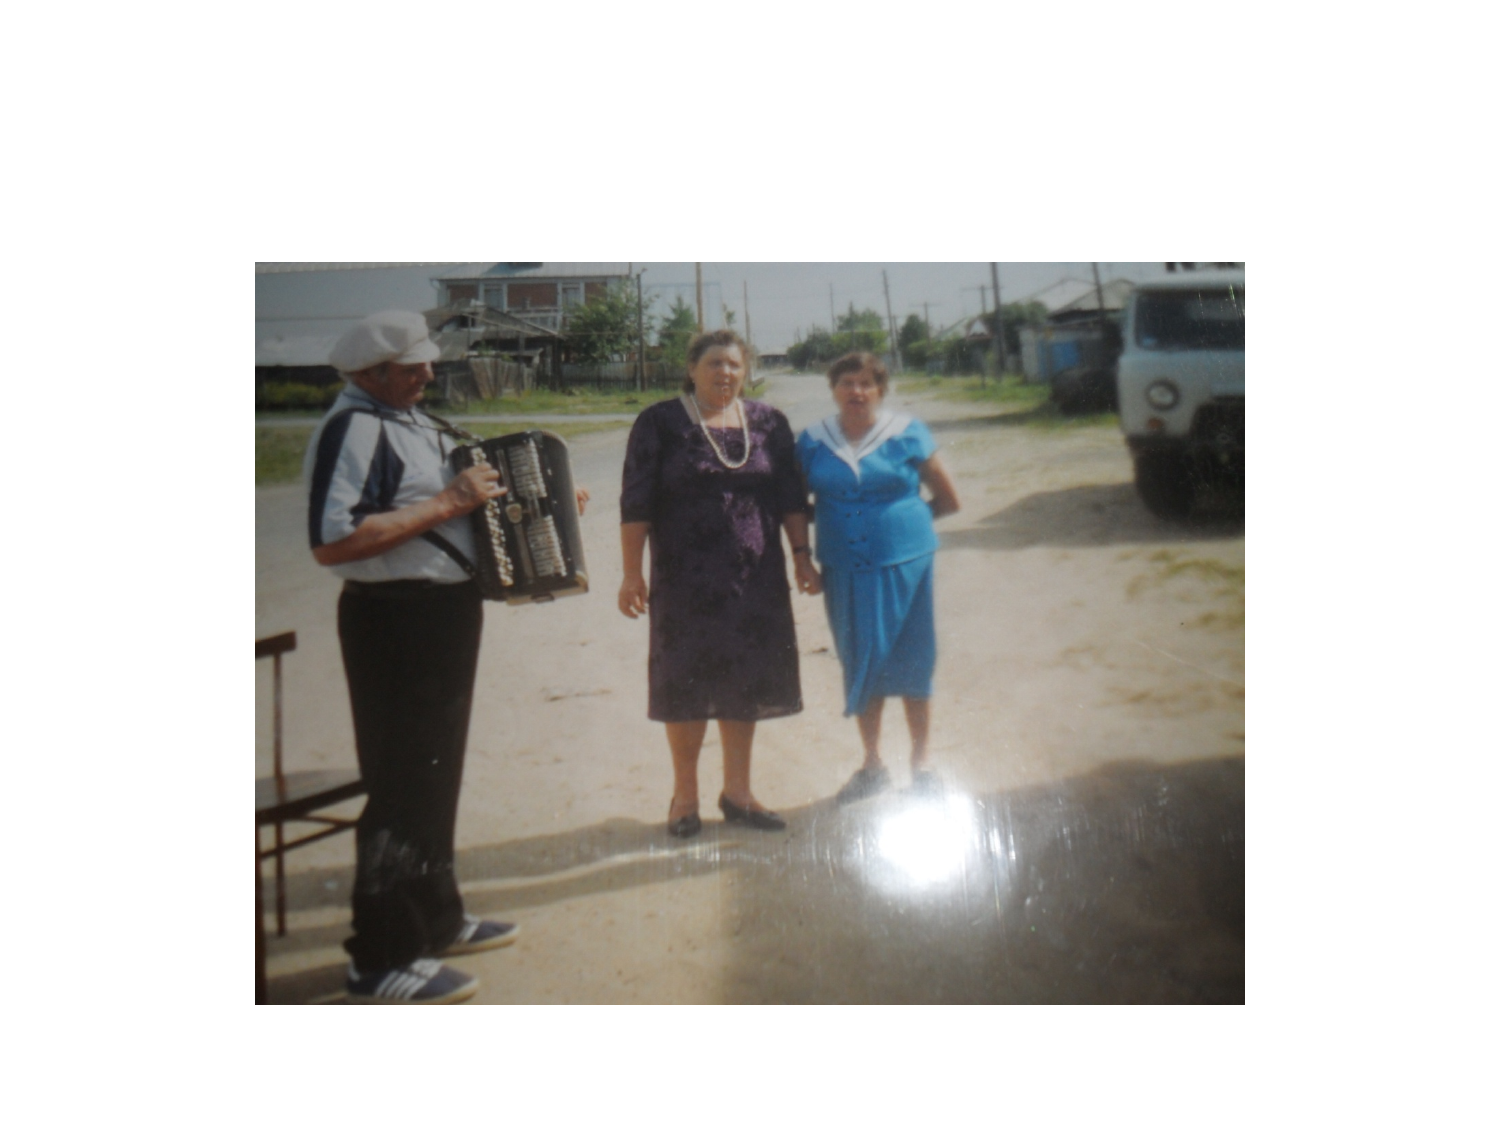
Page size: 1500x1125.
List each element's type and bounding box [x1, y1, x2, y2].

list [254, 262, 1246, 1006]
